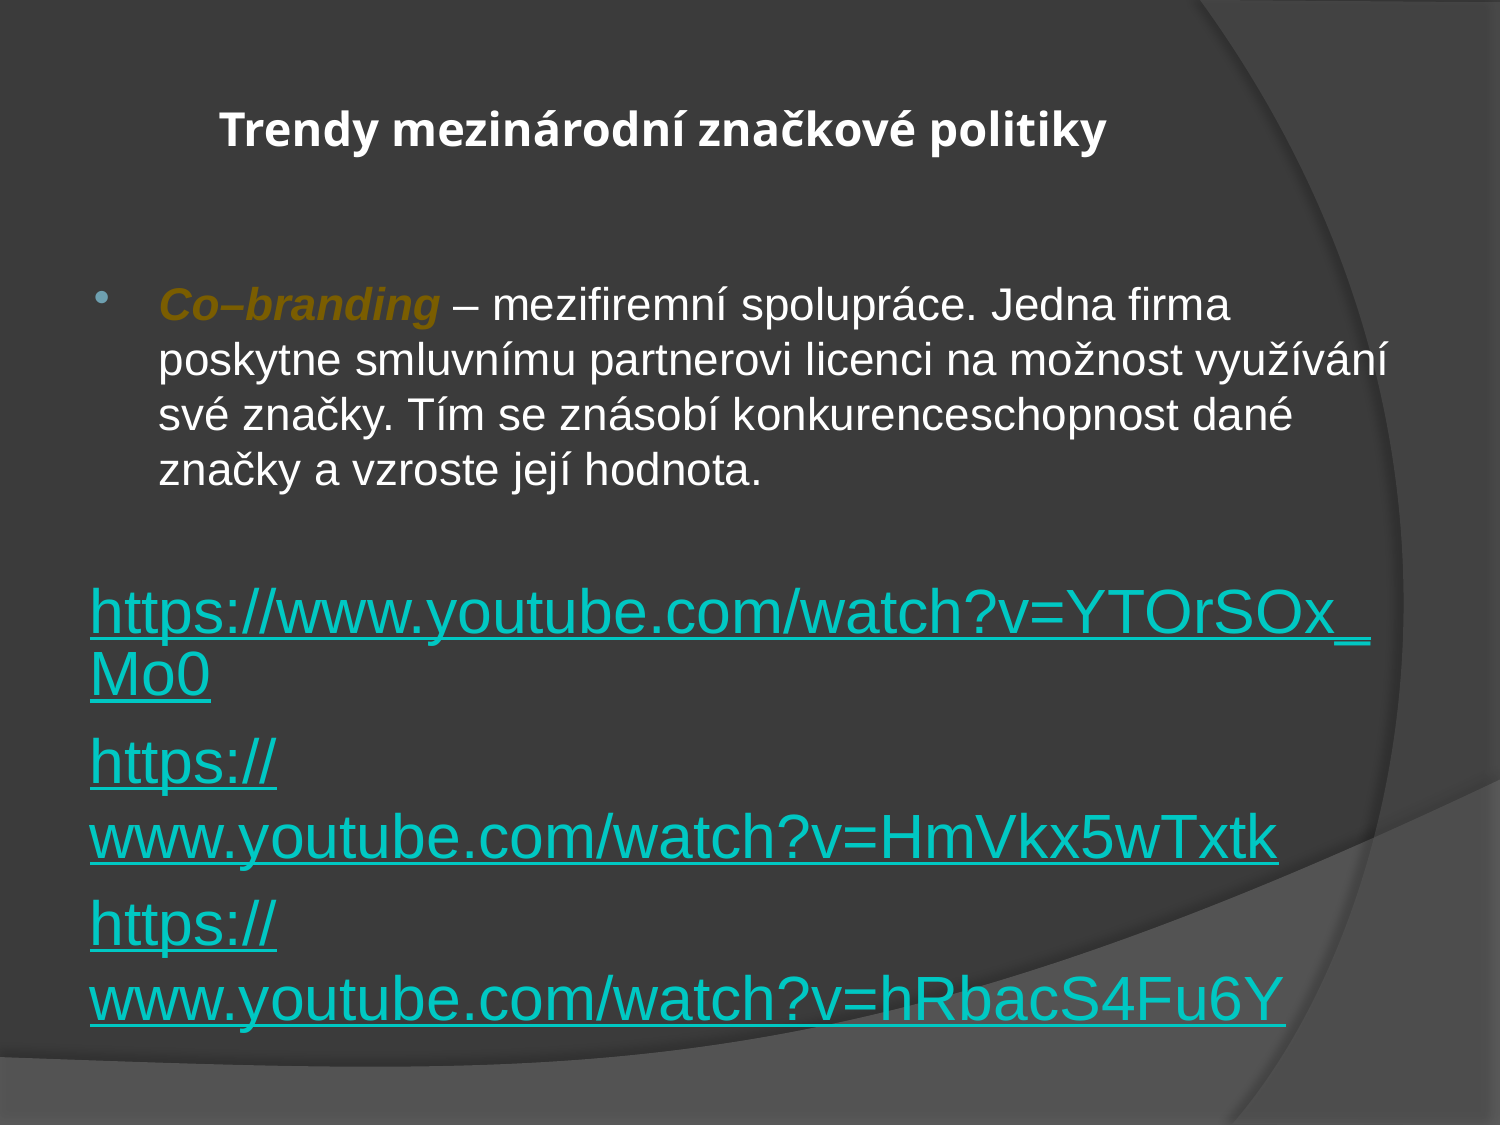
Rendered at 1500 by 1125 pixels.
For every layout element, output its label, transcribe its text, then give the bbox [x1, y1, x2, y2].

title Trendy mezinárodní značkové politiky [210, 91, 1471, 164]
list Co–branding – mezifiremní spolupráce. Jedna firma poskytne smluvnímu partnerovi licenci na možnost využívání své značky. Tím se znásobí konkurenceschopnost dané značky a vzroste její hodnota. https://www.youtube.com/watch?v=YTOrSOx_Mo0 https://www.youtube.com/watch?v=HmVkx5wTxtk https://www.youtube.com/watch?v=hRbacS4Fu6Y [75, 267, 1425, 1005]
